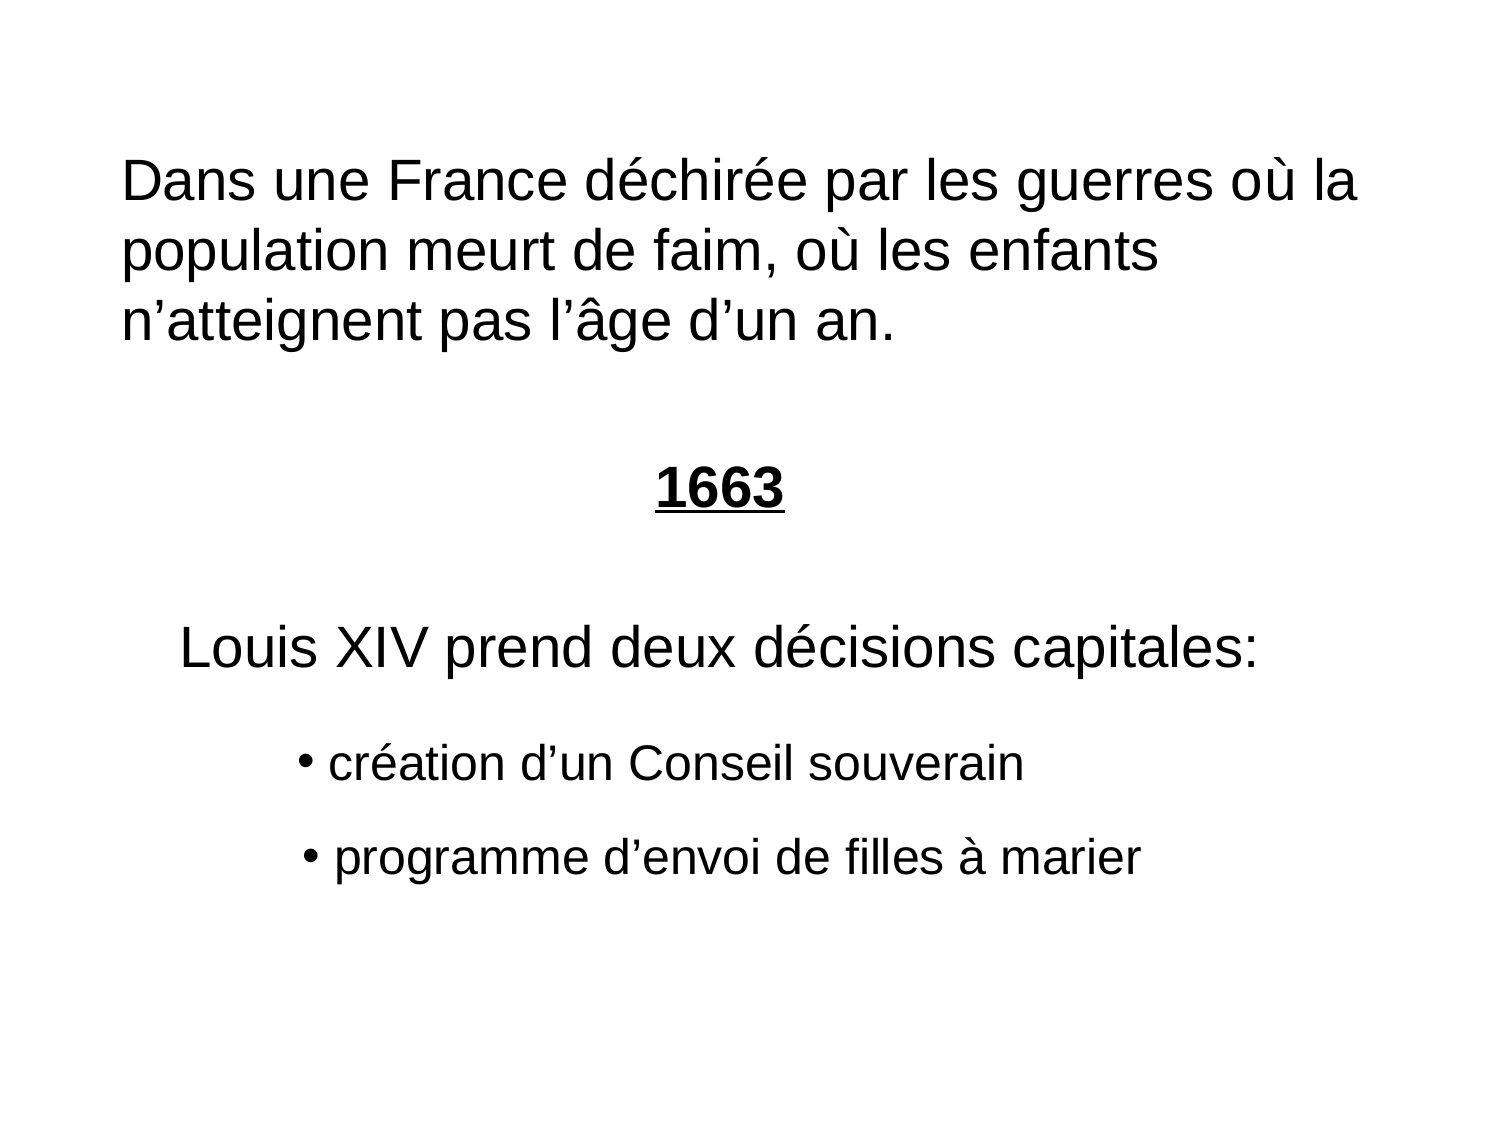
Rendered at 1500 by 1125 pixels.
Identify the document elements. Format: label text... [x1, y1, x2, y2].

text_box programme d’envoi de filles à marier [287, 817, 1158, 893]
text_box Dans une France déchirée par les guerres où la population meurt de faim, où les enfants n’atteignent pas l’âge d’un an. [106, 134, 1394, 360]
text_box création d’un Conseil souverain [282, 722, 1041, 798]
text_box Louis XIV prend deux décisions capitales: [164, 601, 1277, 687]
text_box 1663 [640, 441, 801, 526]
